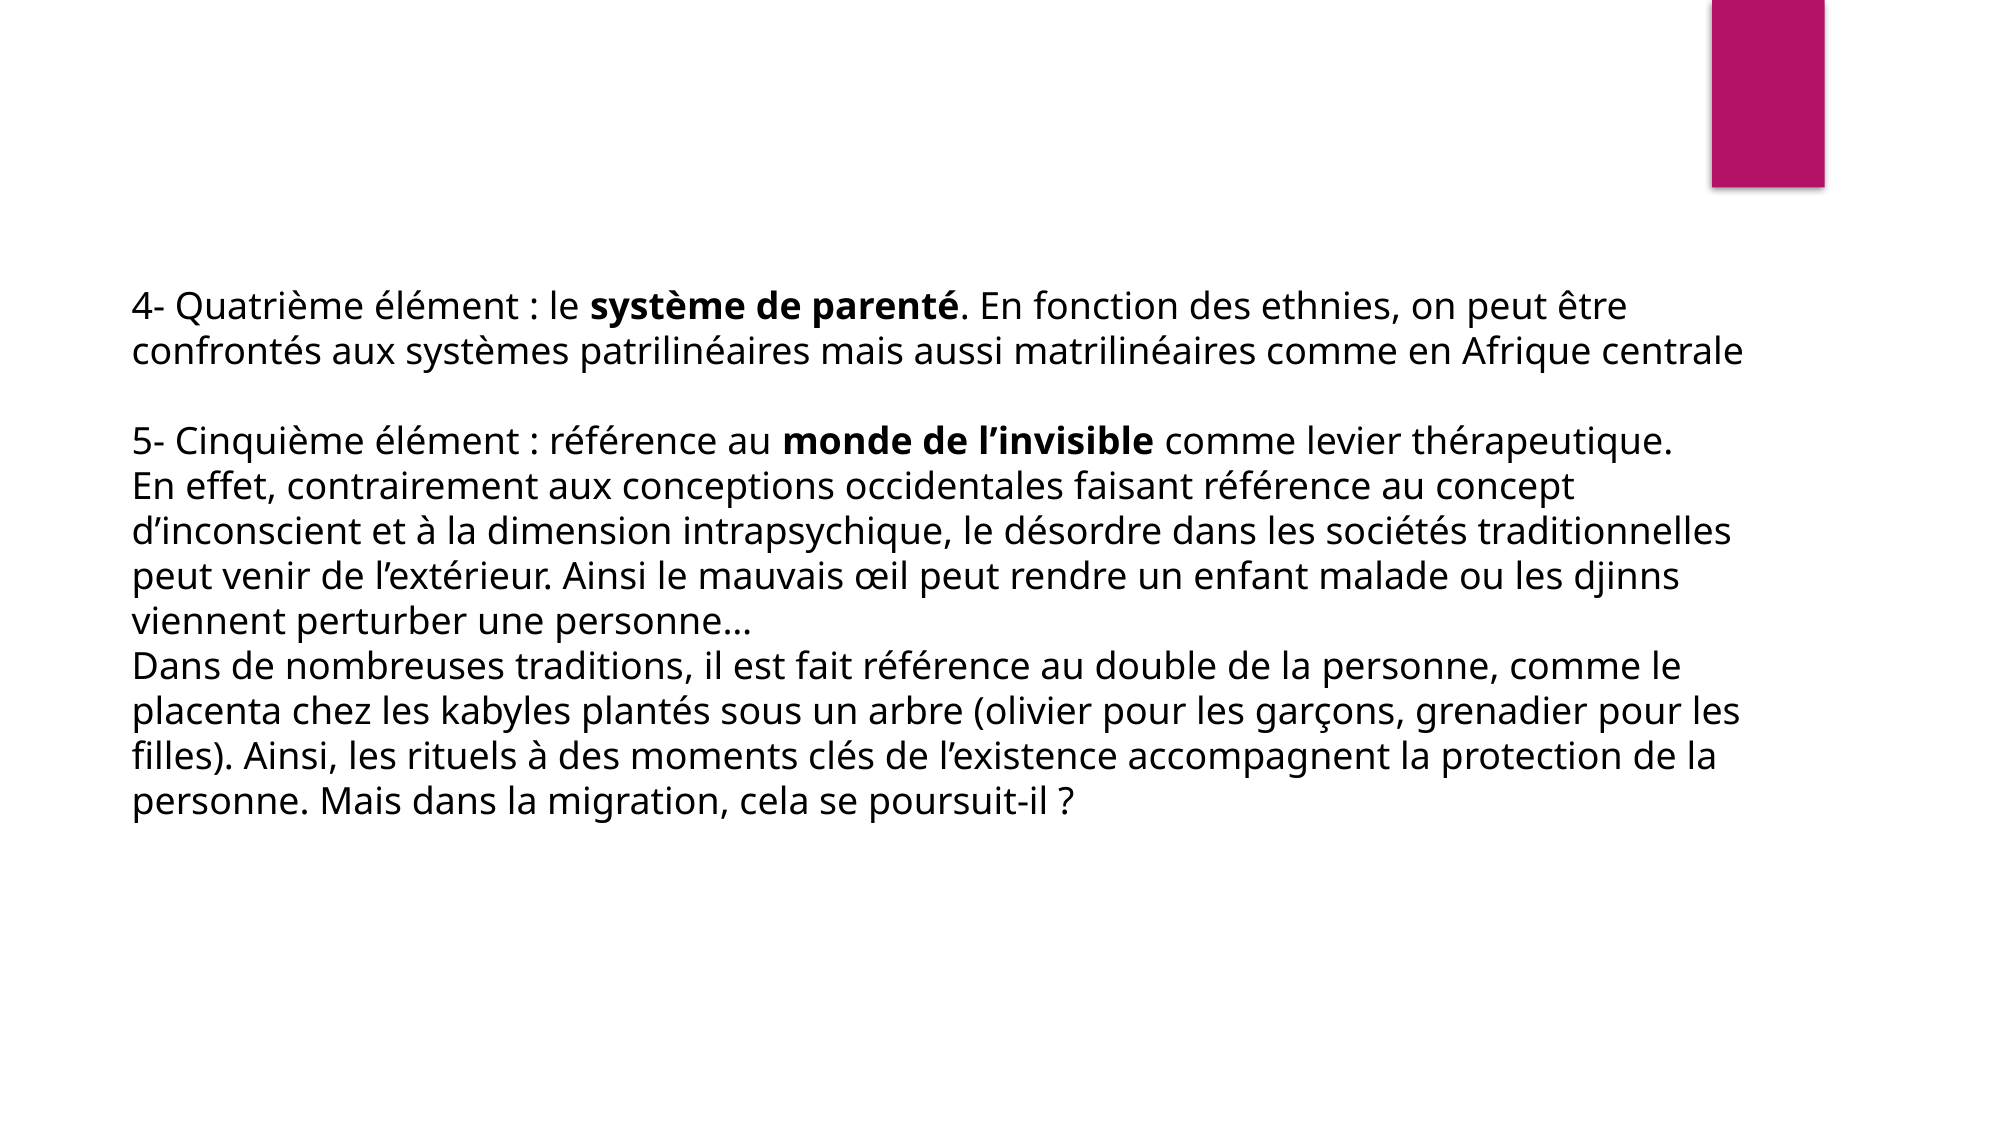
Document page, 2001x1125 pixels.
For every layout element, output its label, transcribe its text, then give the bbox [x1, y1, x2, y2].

text_box 4- Quatrième élément : le système de parenté. En fonction des ethnies, on peut être confrontés aux systèmes patrilinéaires mais aussi matrilinéaires comme en Afrique centrale 5- Cinquième élément : référence au monde de l’invisible comme levier thérapeutique. En effet, contrairement aux conceptions occidentales faisant référence au concept d’inconscient et à la dimension intrapsychique, le désordre dans les sociétés traditionnelles peut venir de l’extérieur. Ainsi le mauvais œil peut rendre un enfant malade ou les djinns viennent perturber une personne… Dans de nombreuses traditions, il est fait référence au double de la personne, comme le placenta chez les kabyles plantés sous un arbre (olivier pour les garçons, grenadier pour les filles). Ainsi, les rituels à des moments clés de l’existence accompagnent la protection de la personne. Mais dans la migration, cela se poursuit-il ? [116, 229, 1816, 875]
